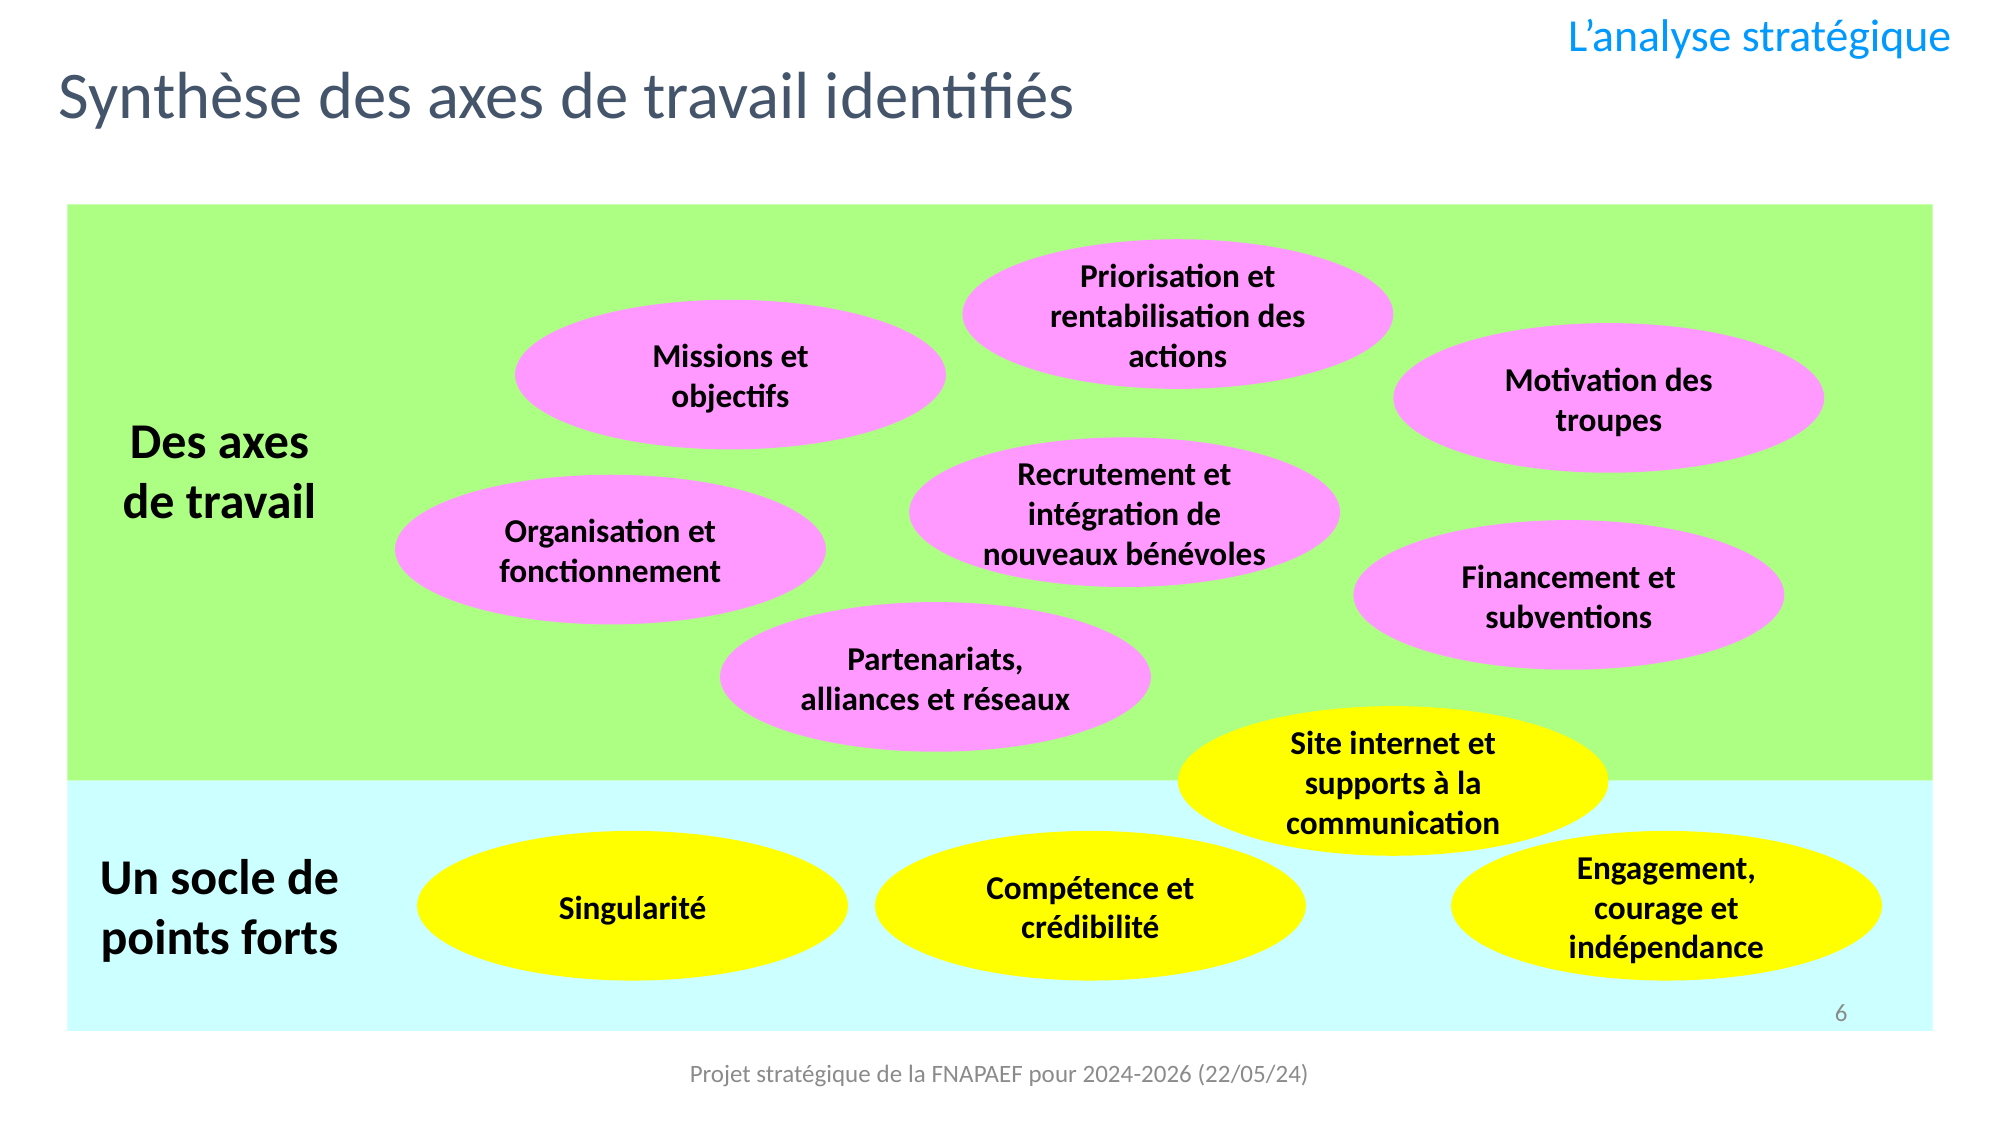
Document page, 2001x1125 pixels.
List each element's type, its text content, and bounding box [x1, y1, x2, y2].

text_box Singularité [416, 829, 850, 982]
footer Projet stratégique de la FNAPAEF pour 2024-2026 (22/05/24) [662, 1042, 1338, 1103]
text_box Missions et objectifs [513, 298, 947, 451]
text_box Site internet et supports à la communication [1176, 705, 1610, 857]
text_box Partenariats, alliances et réseaux [718, 601, 1152, 753]
text_box Priorisation et rentabilisation des actions [961, 238, 1395, 390]
text_box [66, 203, 1934, 780]
text_box Recrutement et intégration de nouveaux bénévoles [908, 436, 1342, 589]
text_box Financement et subventions [1352, 519, 1786, 671]
text_box Motivation des troupes [1392, 322, 1826, 474]
text_box Un socle de points forts [71, 837, 368, 973]
text_box Engagement, courage et indépendance [1450, 829, 1884, 982]
text_box Organisation et fonctionnement [393, 473, 827, 626]
text_box [66, 780, 1934, 1032]
text_box Synthèse des axes de travail identifiés [0, 44, 2000, 140]
slide_number 6 [1412, 981, 1863, 1042]
text_box Compétence et crédibilité [873, 829, 1307, 982]
text_box Des axes de travail [71, 401, 368, 537]
text_box L’analyse stratégique [34, 0, 1966, 69]
